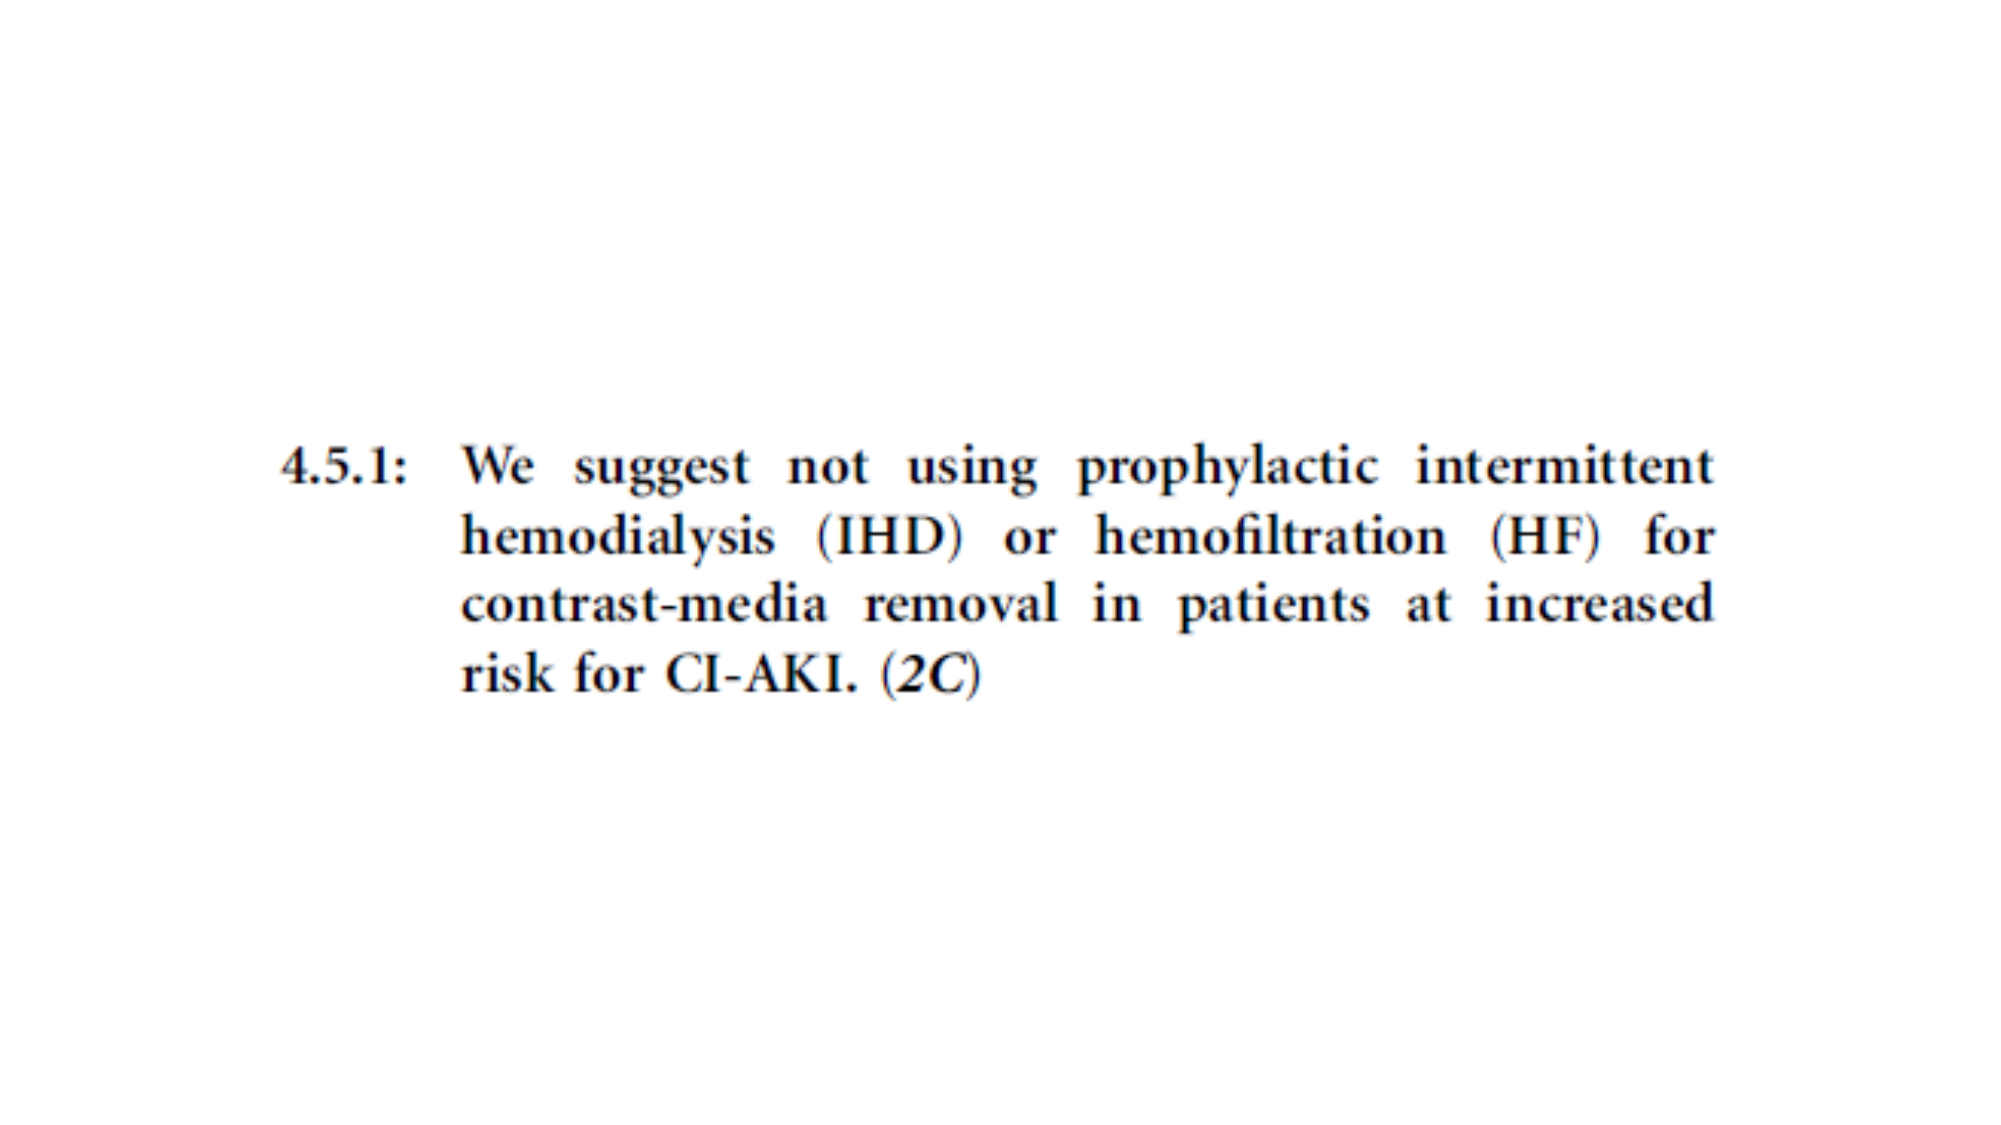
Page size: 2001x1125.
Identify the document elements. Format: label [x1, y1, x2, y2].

picture [272, 420, 1728, 705]
